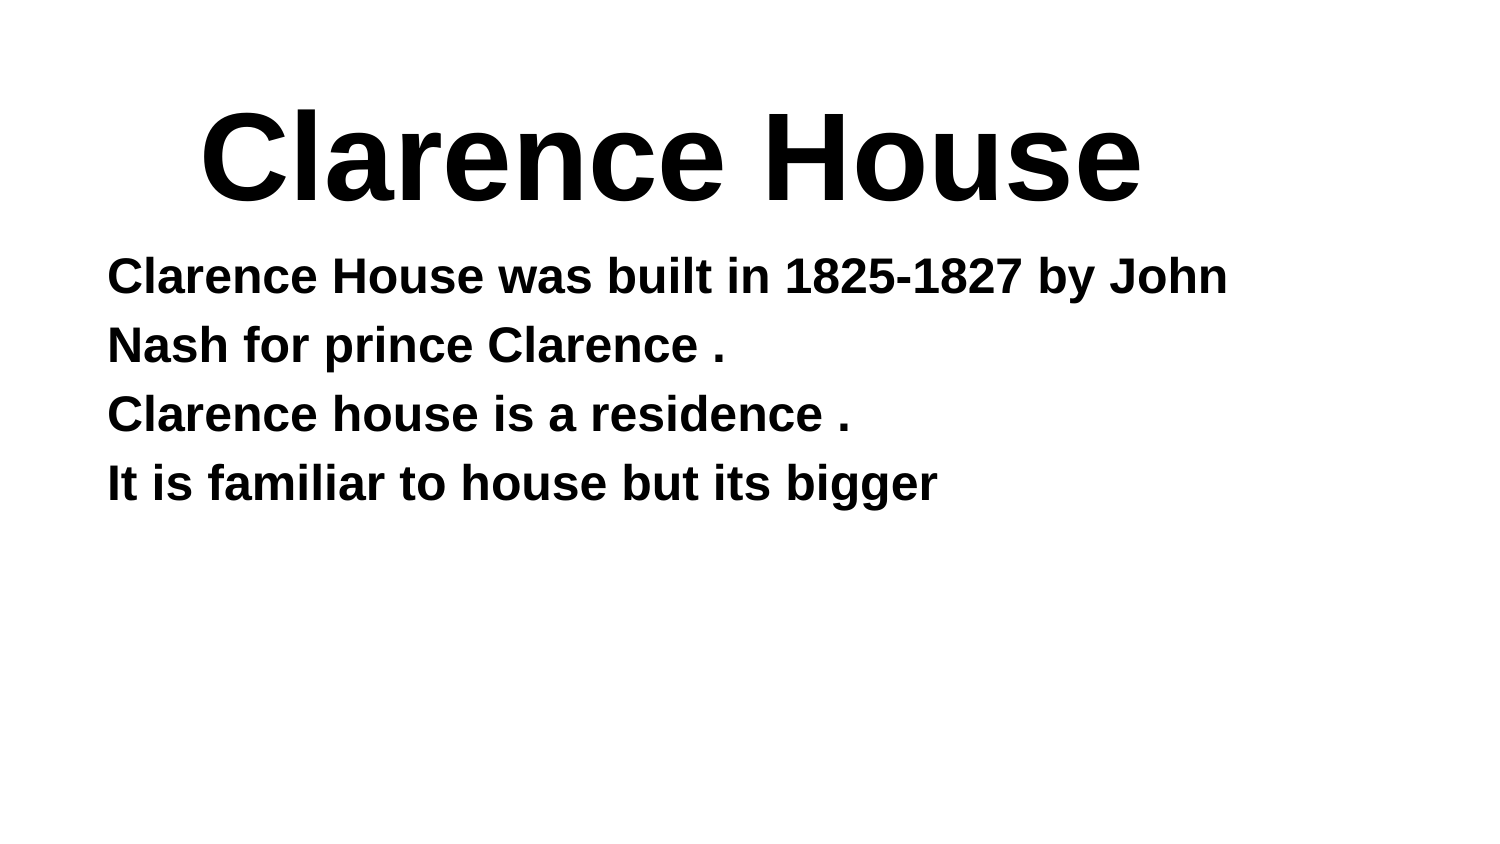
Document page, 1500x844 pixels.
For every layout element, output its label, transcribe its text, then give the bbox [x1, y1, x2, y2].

list Clarence House was built in 1825-1827 by John Nash for prince Clarence . Clarence house is a residence . It is familiar to house but its bigger [92, 219, 1372, 806]
title Clarence House [45, 60, 1444, 155]
